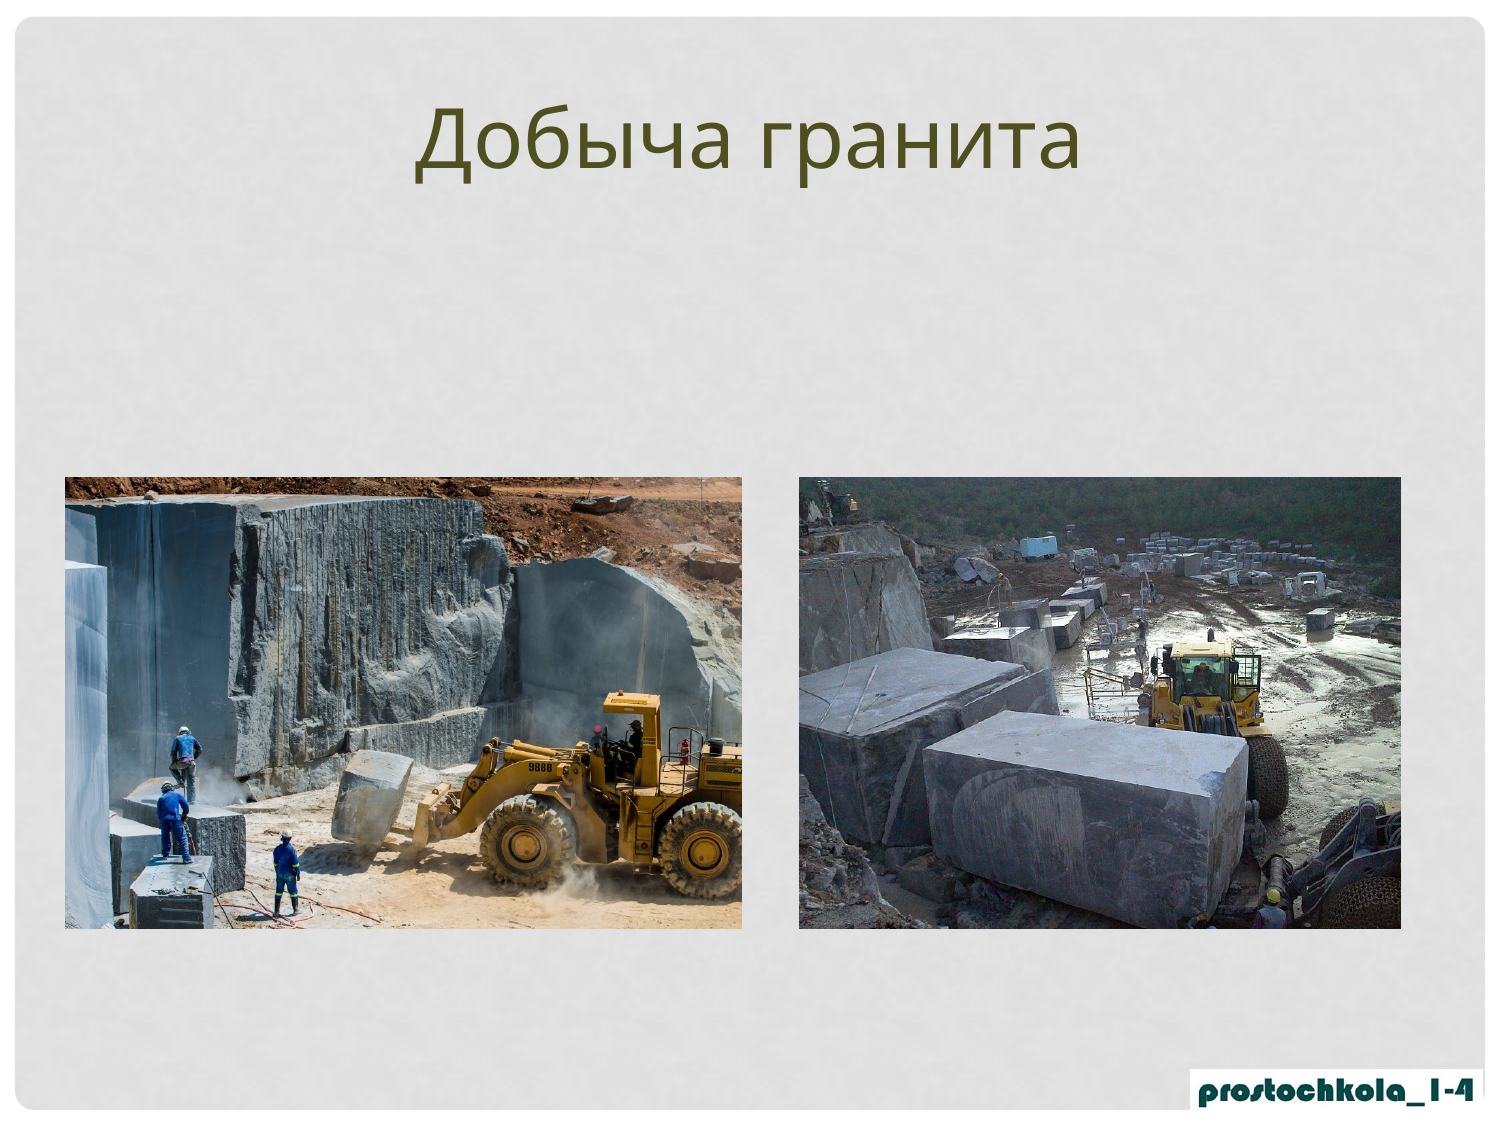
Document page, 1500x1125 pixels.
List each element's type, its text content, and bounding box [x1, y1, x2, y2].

picture [65, 477, 743, 930]
picture [798, 477, 1401, 930]
picture [1190, 1069, 1483, 1110]
text_box Добыча гранита [159, 78, 1341, 193]
